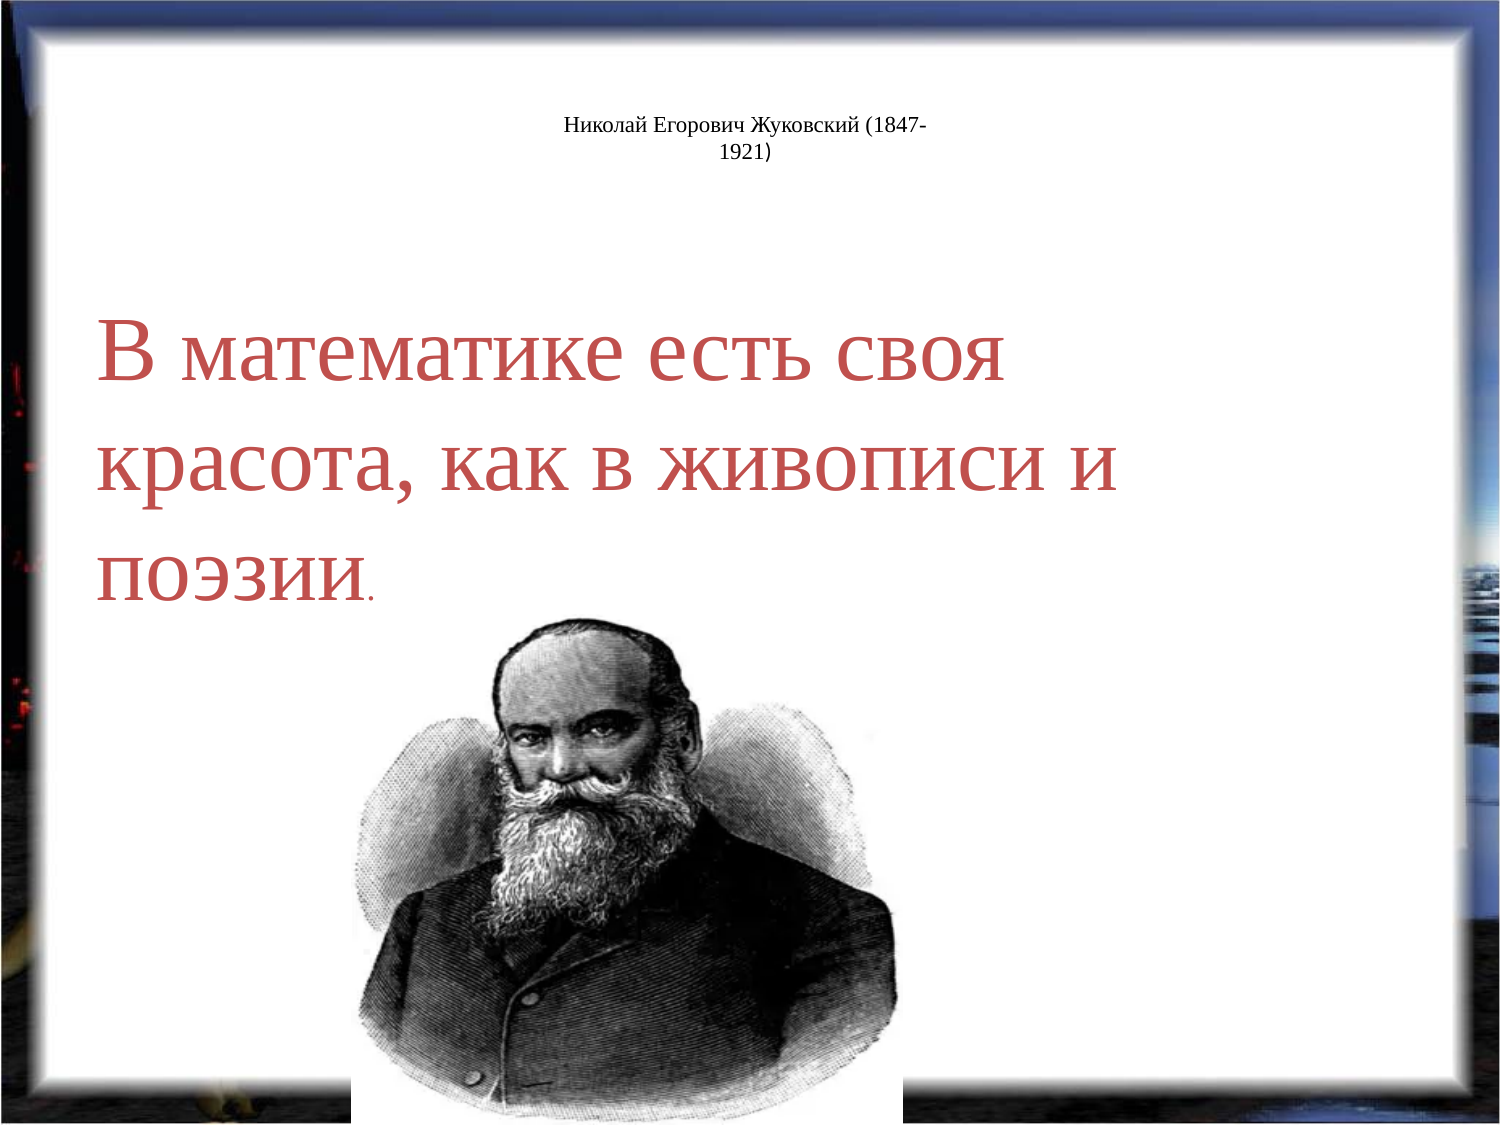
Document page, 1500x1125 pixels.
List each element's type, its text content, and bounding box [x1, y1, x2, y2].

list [351, 609, 903, 1125]
title Николай Егорович Жуковский (1847- 1921) [70, 46, 1421, 200]
picture [0, 0, 1500, 1125]
text_box В математике есть своя красота, как в живописи и поэзии. [82, 281, 1278, 626]
